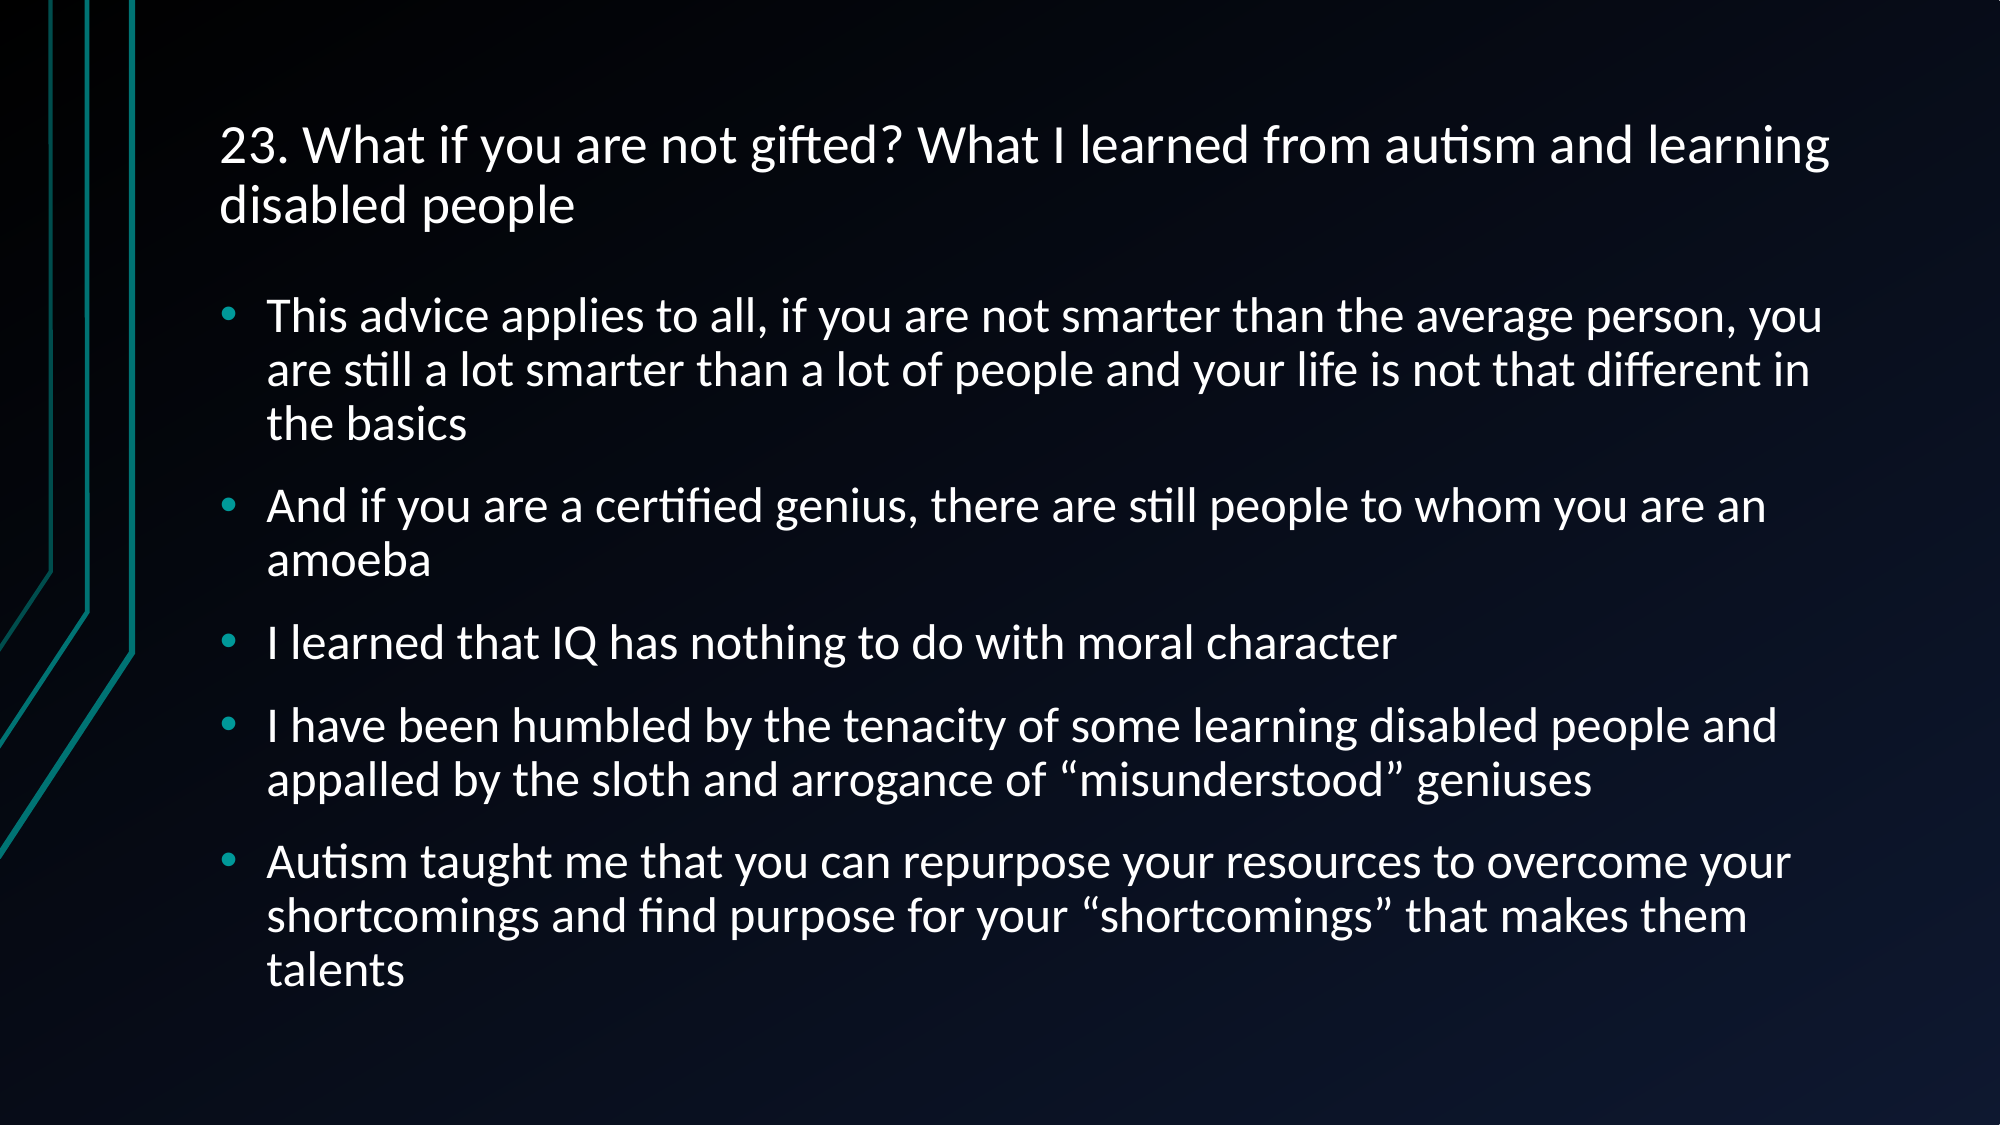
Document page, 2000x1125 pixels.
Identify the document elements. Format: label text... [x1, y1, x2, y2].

title 23. What if you are not gifted? What I learned from autism and learning disabled people [199, 45, 1900, 246]
list This advice applies to all, if you are not smarter than the average person, you are still a lot smarter than a lot of people and your life is not that different in the basics And if you are a certified genius, there are still people to whom you are an amoeba I learned that IQ has nothing to do with moral character I have been humbled by the tenacity of some learning disabled people and appalled by the sloth and arrogance of “misunderstood” geniuses Autism taught me that you can repurpose your resources to overcome your shortcomings and find purpose for your “shortcomings” that makes them talents [199, 279, 1900, 1012]
